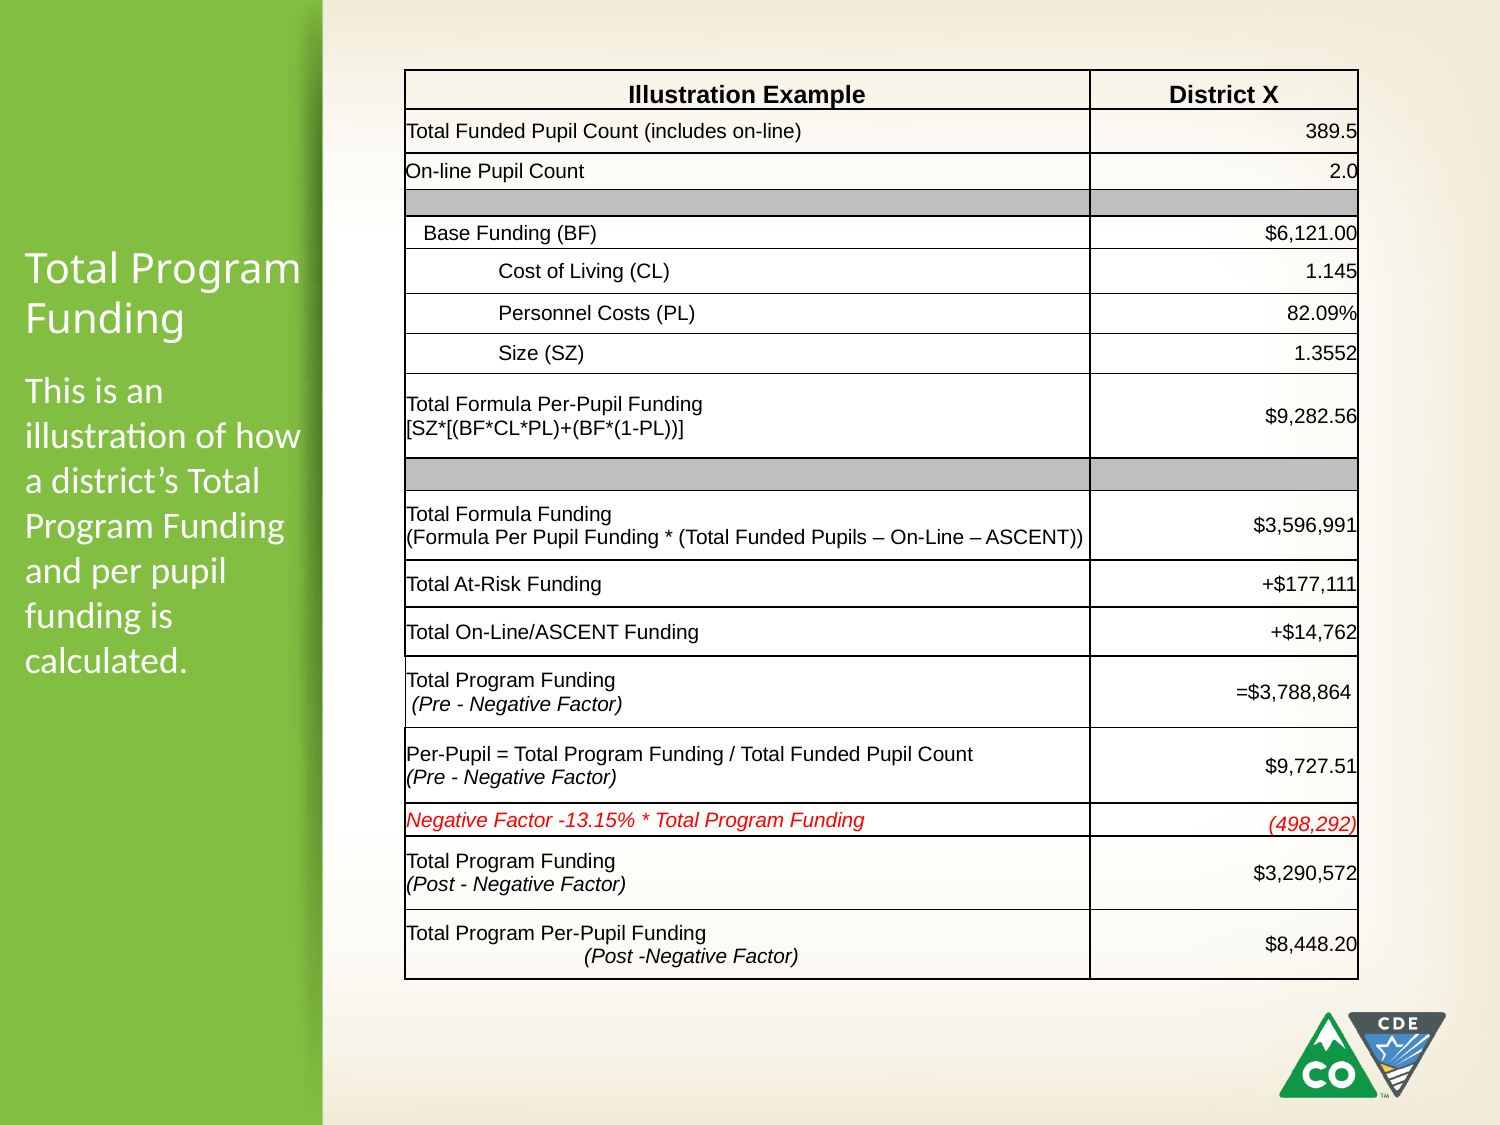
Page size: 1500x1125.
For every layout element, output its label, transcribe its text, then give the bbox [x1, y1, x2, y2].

table_cell [1091, 190, 1357, 215]
table_cell $9,727.51 [1091, 728, 1357, 802]
table_cell Total Funded Pupil Count (includes on-line) [406, 110, 1089, 152]
table_cell =$3,788,864 [1091, 657, 1357, 727]
table_cell +$177,111 [1091, 561, 1357, 606]
table_cell 2.0 [1091, 154, 1357, 189]
table_cell 1.3552 [1091, 334, 1357, 373]
table_cell $6,121.00 [1091, 217, 1357, 248]
table_cell [406, 190, 1089, 215]
title Total Program Funding [9, 179, 324, 350]
table_cell $8,448.20 [1091, 910, 1357, 978]
table_cell [406, 459, 1089, 490]
table_cell Personnel Costs (PL) [406, 294, 1089, 333]
table_cell Total Program Funding (Pre - Negative Factor) [406, 657, 1089, 727]
table_cell Per-Pupil = Total Program Funding / Total Funded Pupil Count (Pre - Negative Factor) [406, 728, 1089, 802]
table_cell Total Program Funding (Post - Negative Factor) [406, 837, 1089, 909]
table_cell (498,292) [1091, 804, 1357, 835]
table_cell $3,596,991 [1091, 491, 1357, 559]
table_cell [1091, 459, 1357, 490]
table_cell Cost of Living (CL) [406, 249, 1089, 293]
table_header District X [1091, 71, 1357, 108]
table_cell Negative Factor -13.15% * Total Program Funding [406, 804, 1089, 835]
table_cell $3,290,572 [1091, 837, 1357, 909]
table_header Illustration Example [406, 71, 1089, 108]
table_cell Total Formula Funding (Formula Per Pupil Funding * (Total Funded Pupils – On-Line – ASCENT)) [406, 491, 1089, 559]
table_cell Size (SZ) [406, 334, 1089, 373]
table_cell $9,282.56 [1091, 374, 1357, 457]
table_cell 82.09% [1091, 294, 1357, 333]
table_cell Base Funding (BF) [406, 217, 1089, 248]
table_cell Total On-Line/ASCENT Funding [406, 608, 1089, 655]
table_cell On-line Pupil Count [406, 154, 1089, 189]
table_cell 389.5 [1091, 110, 1357, 152]
table_cell Total Program Per-Pupil Funding (Post -Negative Factor) [406, 910, 1089, 978]
table_cell +$14,762 [1091, 608, 1357, 655]
table_cell Total At-Risk Funding [406, 561, 1089, 606]
list This is an illustration of how a district’s Total Program Funding and per pupil funding is calculated. [9, 366, 324, 829]
picture [0, 0, 1500, 1125]
table_cell Total Formula Per-Pupil Funding [SZ*[(BF*CL*PL)+(BF*(1-PL))] [406, 374, 1089, 457]
table_cell 1.145 [1091, 249, 1357, 293]
